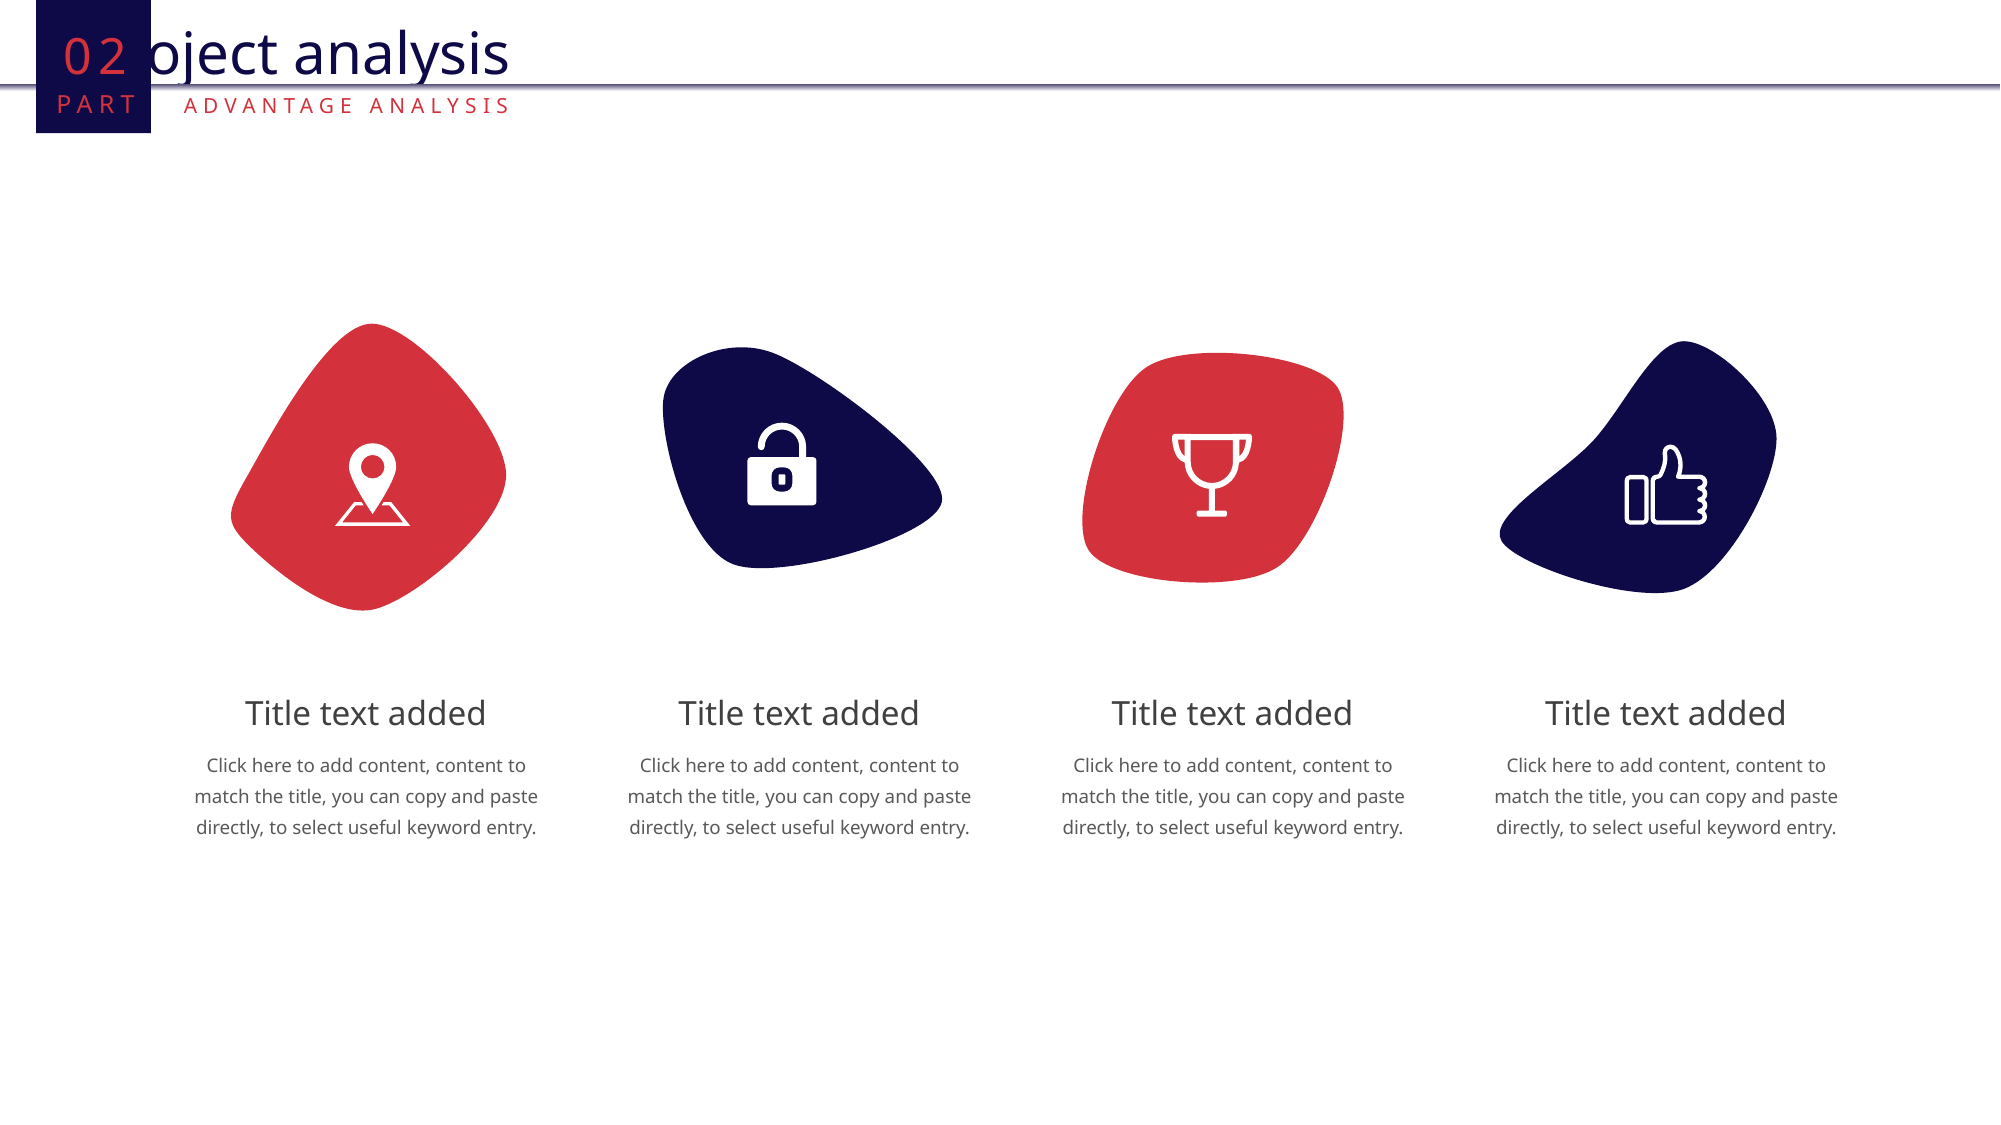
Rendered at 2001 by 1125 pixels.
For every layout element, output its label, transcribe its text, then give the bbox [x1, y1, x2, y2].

text_box [0, 84, 35, 91]
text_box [1459, 684, 1873, 876]
text_box [332, 442, 413, 527]
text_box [35, 0, 156, 134]
text_box ADVANTAGE ANALYSIS [168, 91, 606, 125]
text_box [159, 684, 574, 876]
text_box [746, 421, 818, 507]
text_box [592, 684, 1007, 876]
text_box Project analysis [156, 8, 526, 84]
text_box [1498, 340, 1778, 595]
text_box [156, 84, 2000, 91]
text_box [1081, 351, 1345, 584]
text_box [1025, 684, 1440, 876]
text_box [661, 346, 944, 570]
text_box [1623, 443, 1709, 526]
text_box [229, 322, 508, 612]
text_box [1170, 432, 1254, 518]
